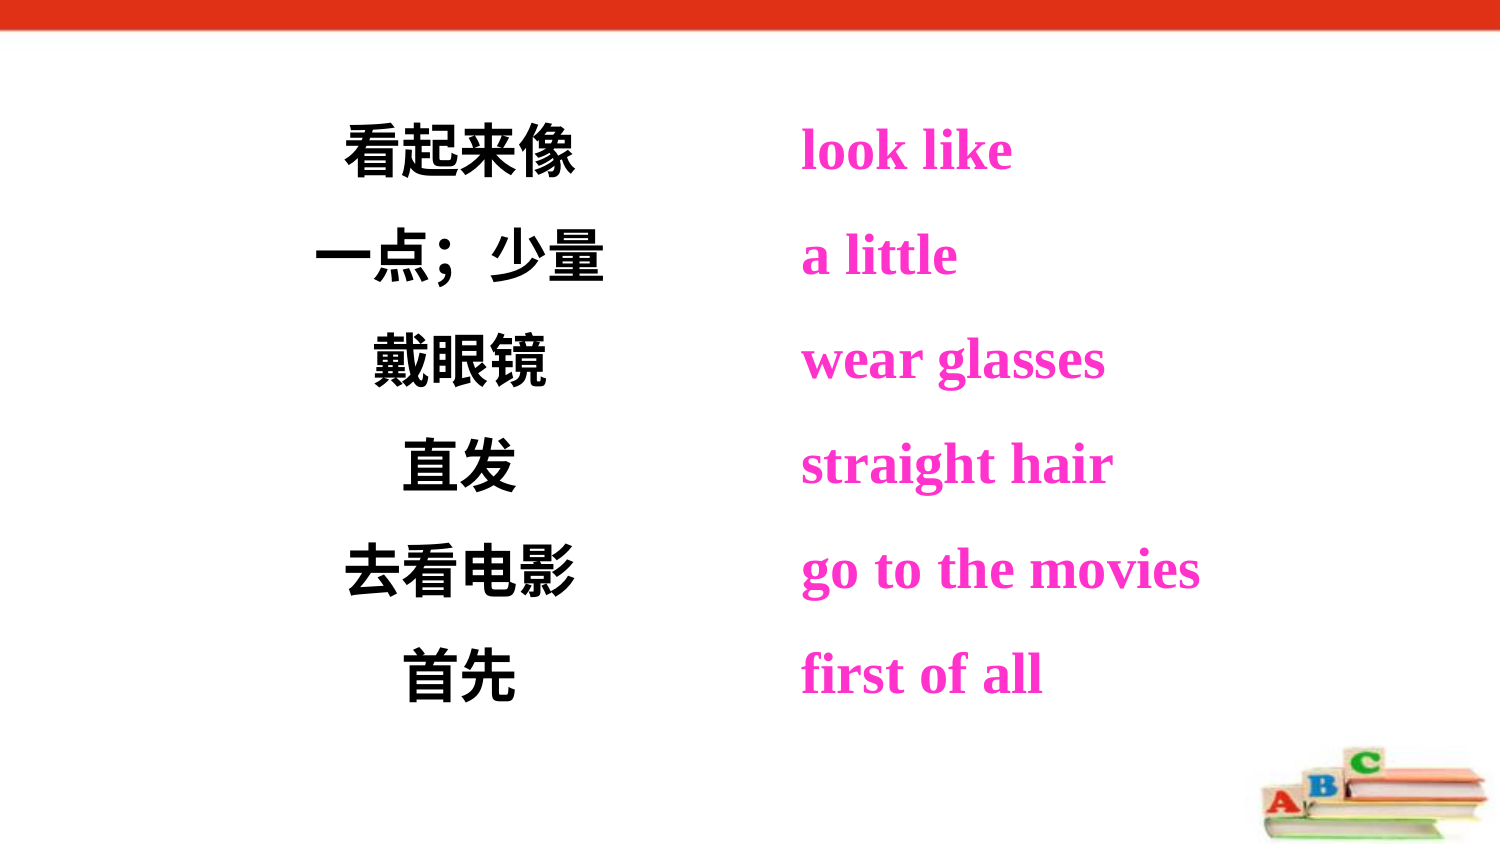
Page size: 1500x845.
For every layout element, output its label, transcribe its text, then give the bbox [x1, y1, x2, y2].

text_box look like a little wear glasses straight hair go to the movies first of all [786, 68, 1219, 713]
text_box 看起来像 一点；少量 戴眼镜 直发 去看电影 首先 [299, 72, 621, 717]
picture [0, 0, 1500, 844]
